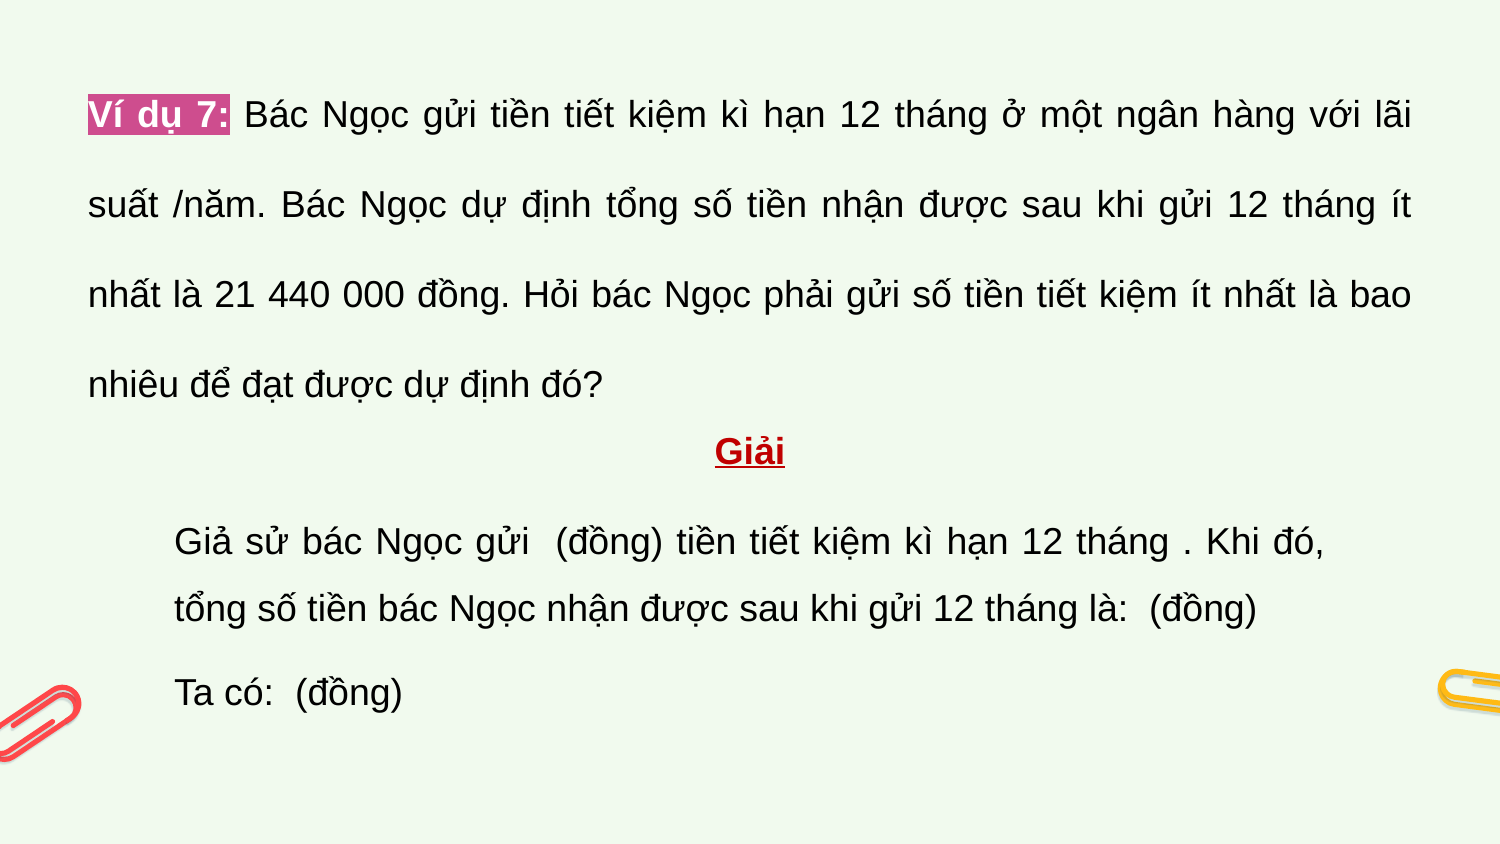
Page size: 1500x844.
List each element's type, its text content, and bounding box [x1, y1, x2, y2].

text_box Giải [694, 403, 806, 487]
